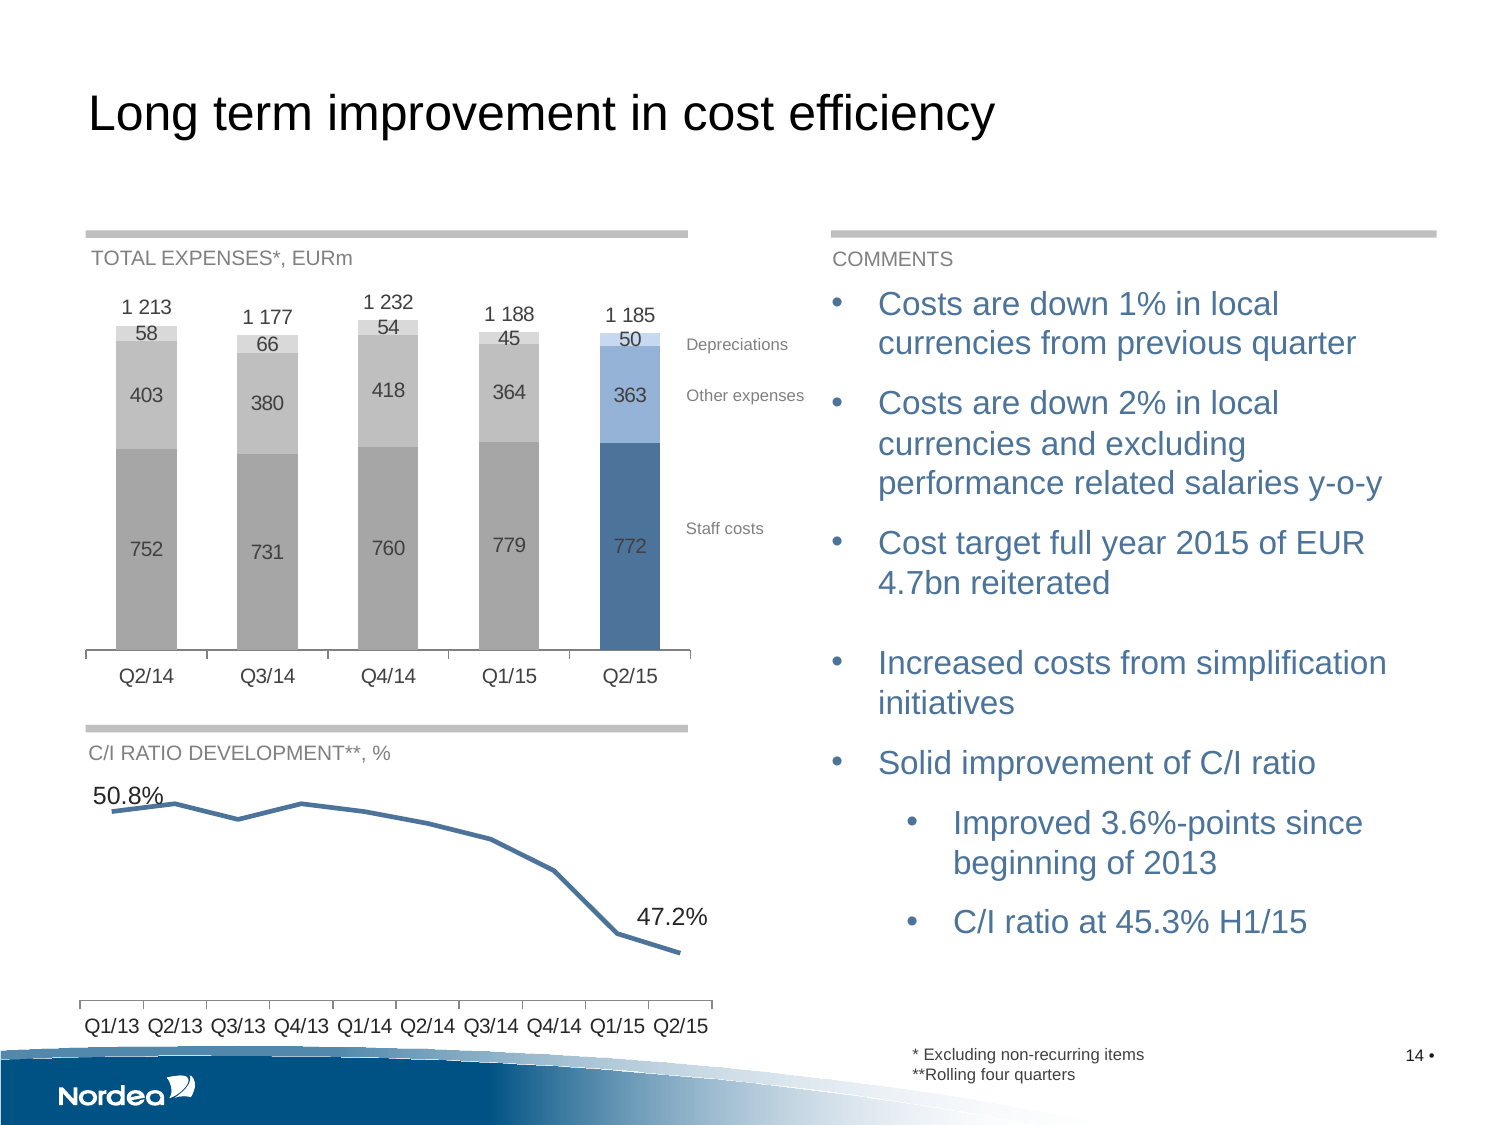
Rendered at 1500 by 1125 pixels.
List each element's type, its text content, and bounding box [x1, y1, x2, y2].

text_box Other expenses [718, 377, 820, 413]
text_box [83, 723, 690, 734]
text_box Costs are down 1% in local currencies from previous quarter Costs are down 2% in local currencies and excluding performance related salaries y-o-y Cost target full year 2015 of EUR 4.7bn reiterated Increased costs from simplification initiatives Solid improvement of C/I ratio Improved 3.6%-points since beginning of 2013 C/I ratio at 45.3% H1/15 [816, 274, 1422, 1008]
text_box Depreciations [718, 326, 804, 361]
text_box * Excluding non-recurring items **Rolling four quarters [897, 1036, 1241, 1092]
chart [62, 222, 715, 696]
text_box Staff costs [718, 510, 780, 546]
text_box 14 • [1402, 1044, 1435, 1085]
text_box COMMENTS [817, 237, 969, 278]
text_box Long term improvement in cost efficiency [73, 73, 1026, 148]
chart [66, 758, 726, 1045]
text_box C/I RATIO DEVELOPMENT**, % [73, 732, 406, 757]
text_box [831, 318, 1437, 395]
text_box [829, 228, 1439, 240]
